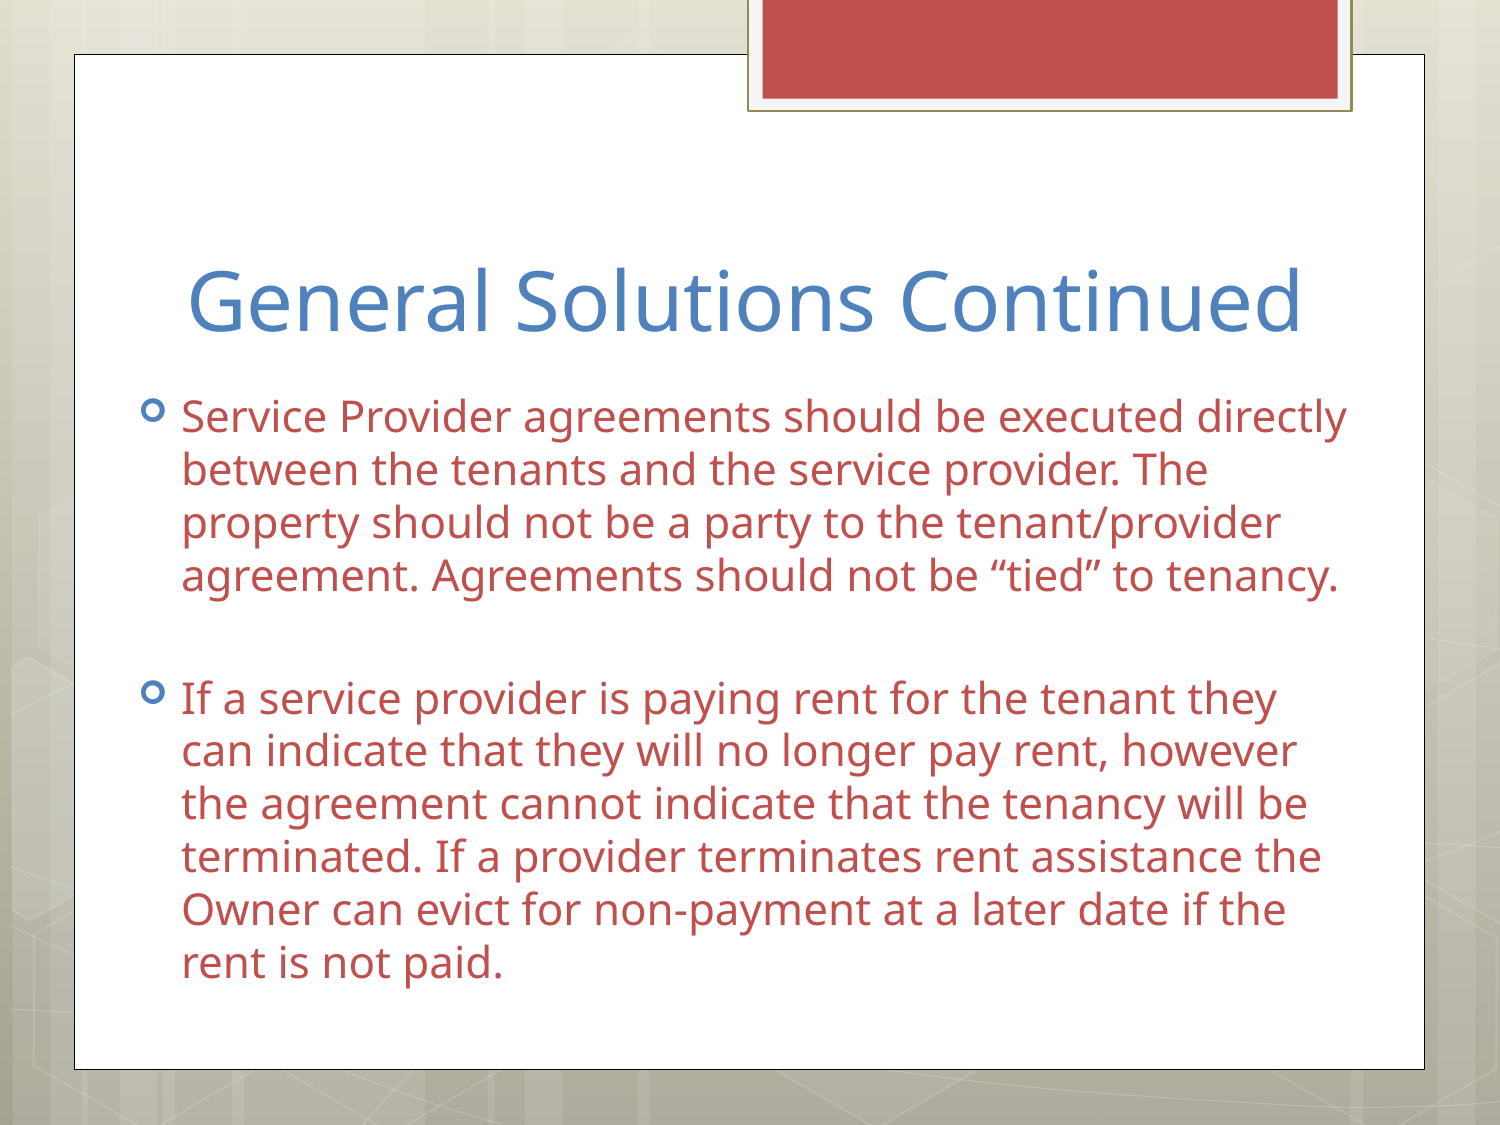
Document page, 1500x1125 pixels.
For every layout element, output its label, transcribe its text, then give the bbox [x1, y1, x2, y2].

list Service Provider agreements should be executed directly between the tenants and the service provider. The property should not be a party to the tenant/provider agreement. Agreements should not be “tied” to tenancy. If a service provider is paying rent for the tenant they can indicate that they will no longer pay rent, however the agreement cannot indicate that the tenancy will be terminated. If a provider terminates rent assistance the Owner can evict for non-payment at a later date if the rent is not paid. [112, 381, 1375, 1025]
title General Solutions Continued [171, 168, 1324, 357]
